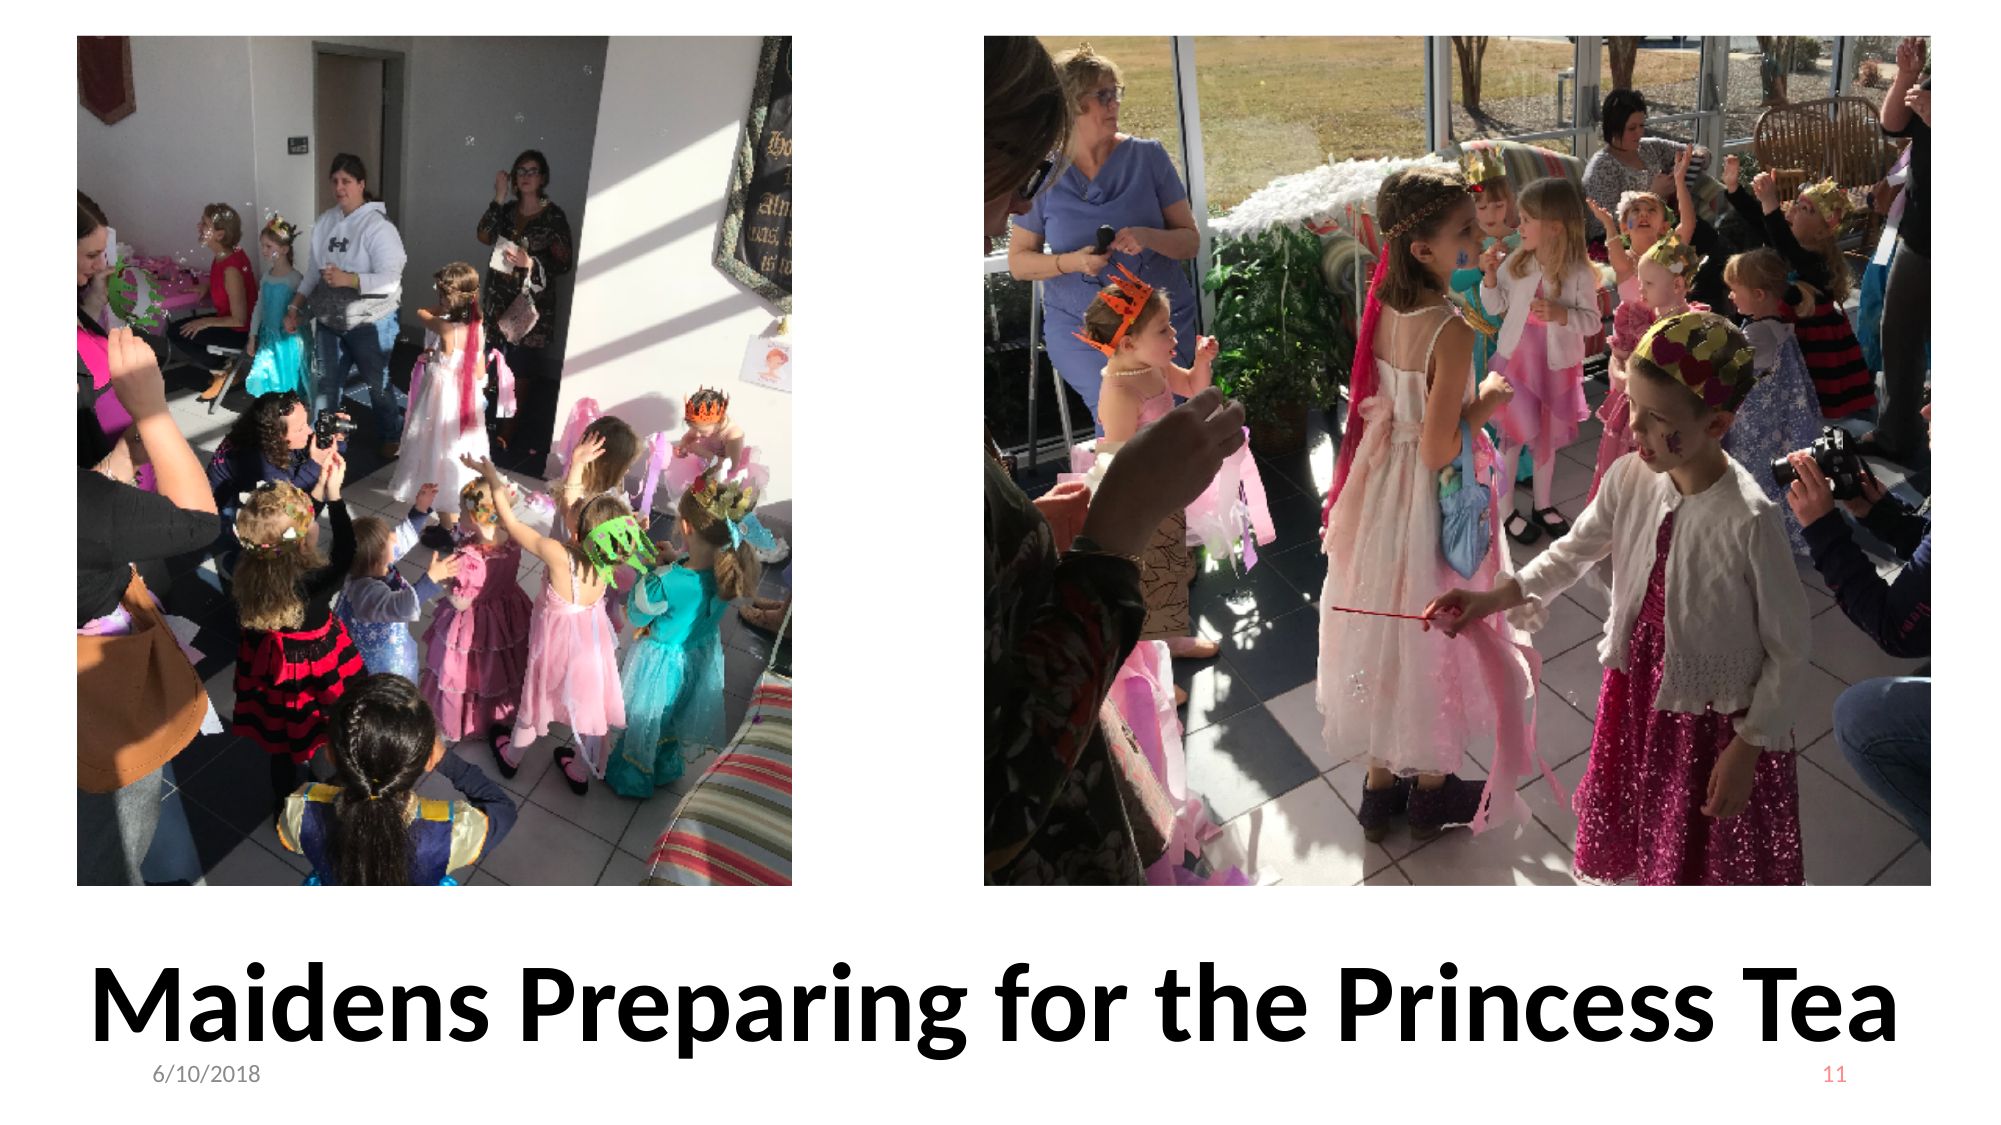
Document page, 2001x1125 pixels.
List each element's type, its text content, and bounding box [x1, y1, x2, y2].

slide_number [137, 1072, 588, 1103]
picture [984, 0, 1931, 935]
picture [8, 36, 860, 886]
text_box Maidens Preparing for the Princess Tea [73, 921, 1919, 1072]
slide_number 11 [1412, 1072, 1863, 1103]
